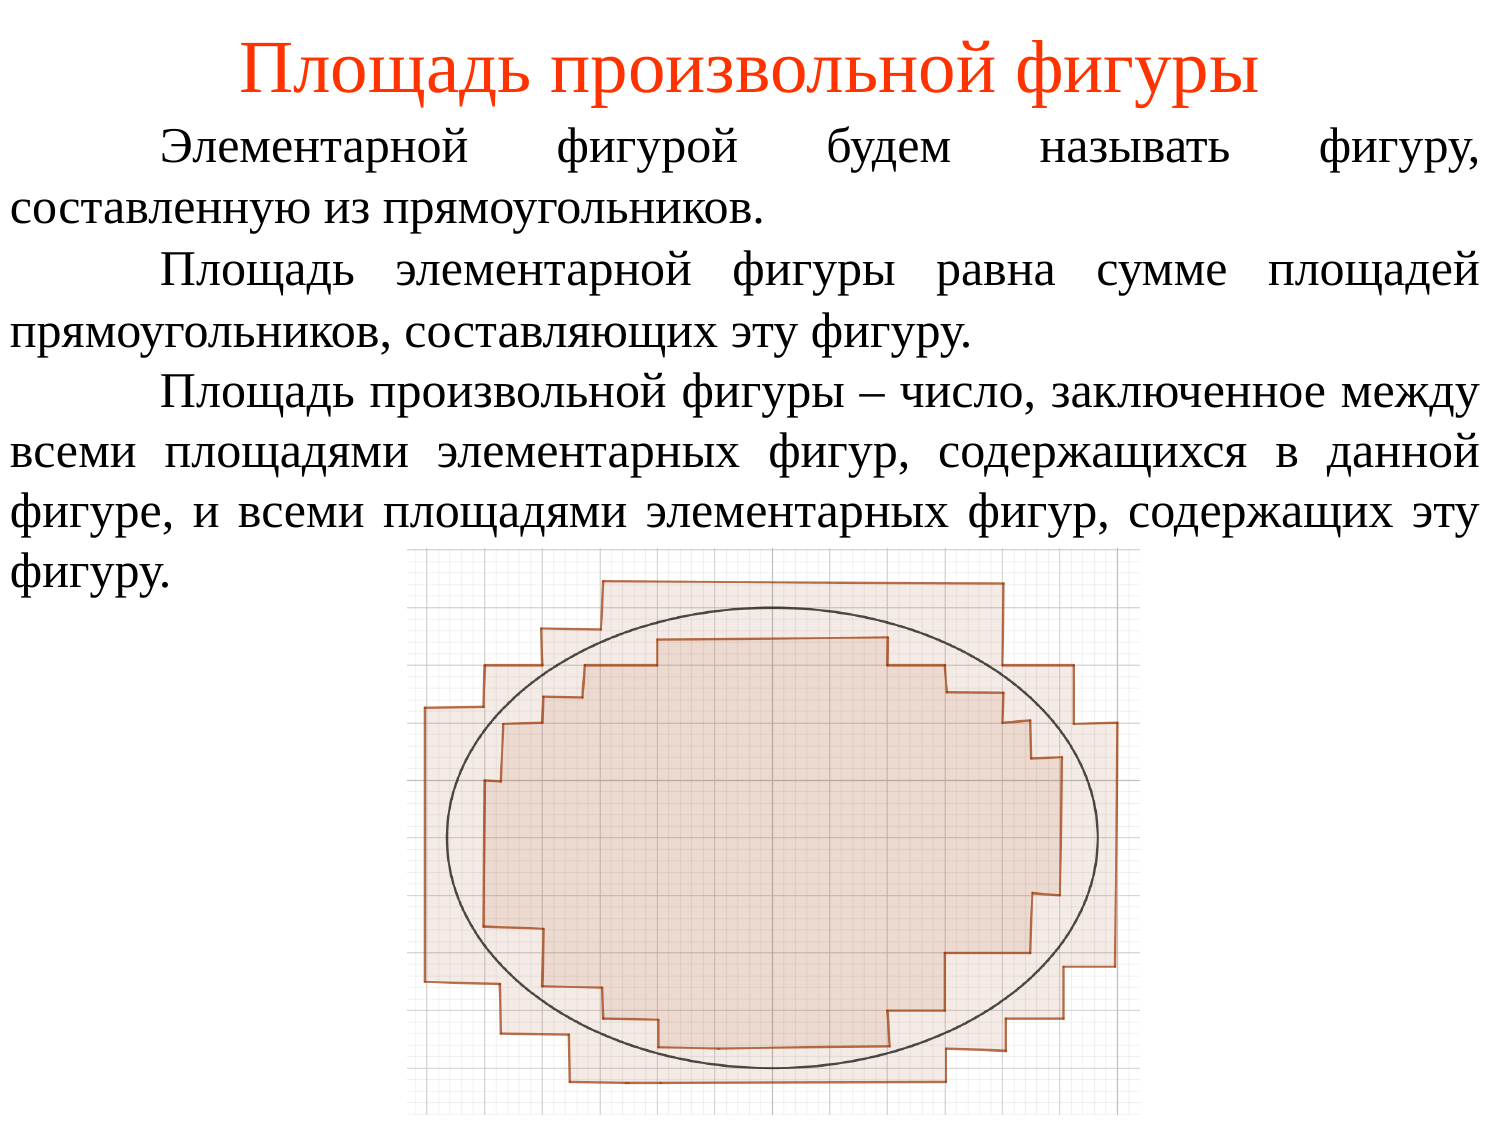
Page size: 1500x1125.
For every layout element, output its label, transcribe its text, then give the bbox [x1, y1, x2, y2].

title Площадь произвольной фигуры [112, 24, 1388, 96]
picture [407, 547, 1140, 1115]
text_box Площадь элементарной фигуры равна сумме площадей прямоугольников, составляющих эту фигуру. Площадь произвольной фигуры – число, заключенное между всеми площадями элементарных фигур, содержащихся в данной фигуре, и всеми площадями элементарных фигур, содержащих эту фигуру. [0, 242, 1496, 605]
text_box Элементарной фигурой будем называть фигуру, составленную из прямоугольников. [0, 96, 1496, 242]
